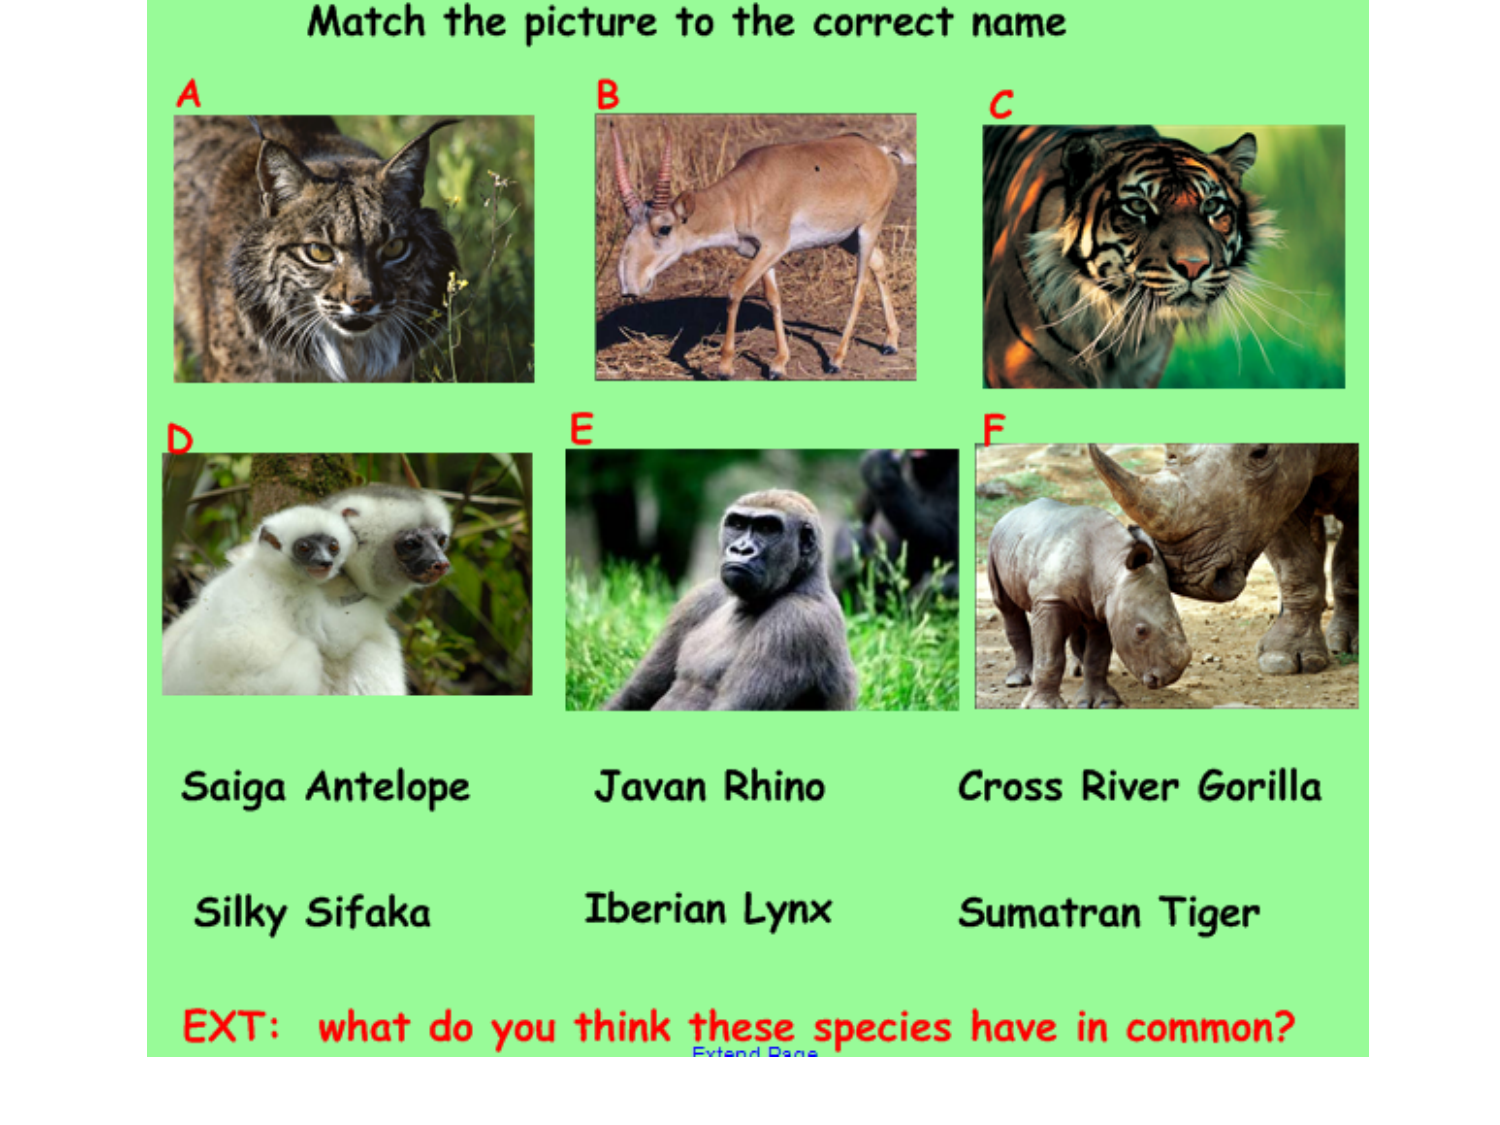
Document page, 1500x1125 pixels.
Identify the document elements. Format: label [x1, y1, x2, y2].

picture [147, 0, 1369, 1057]
